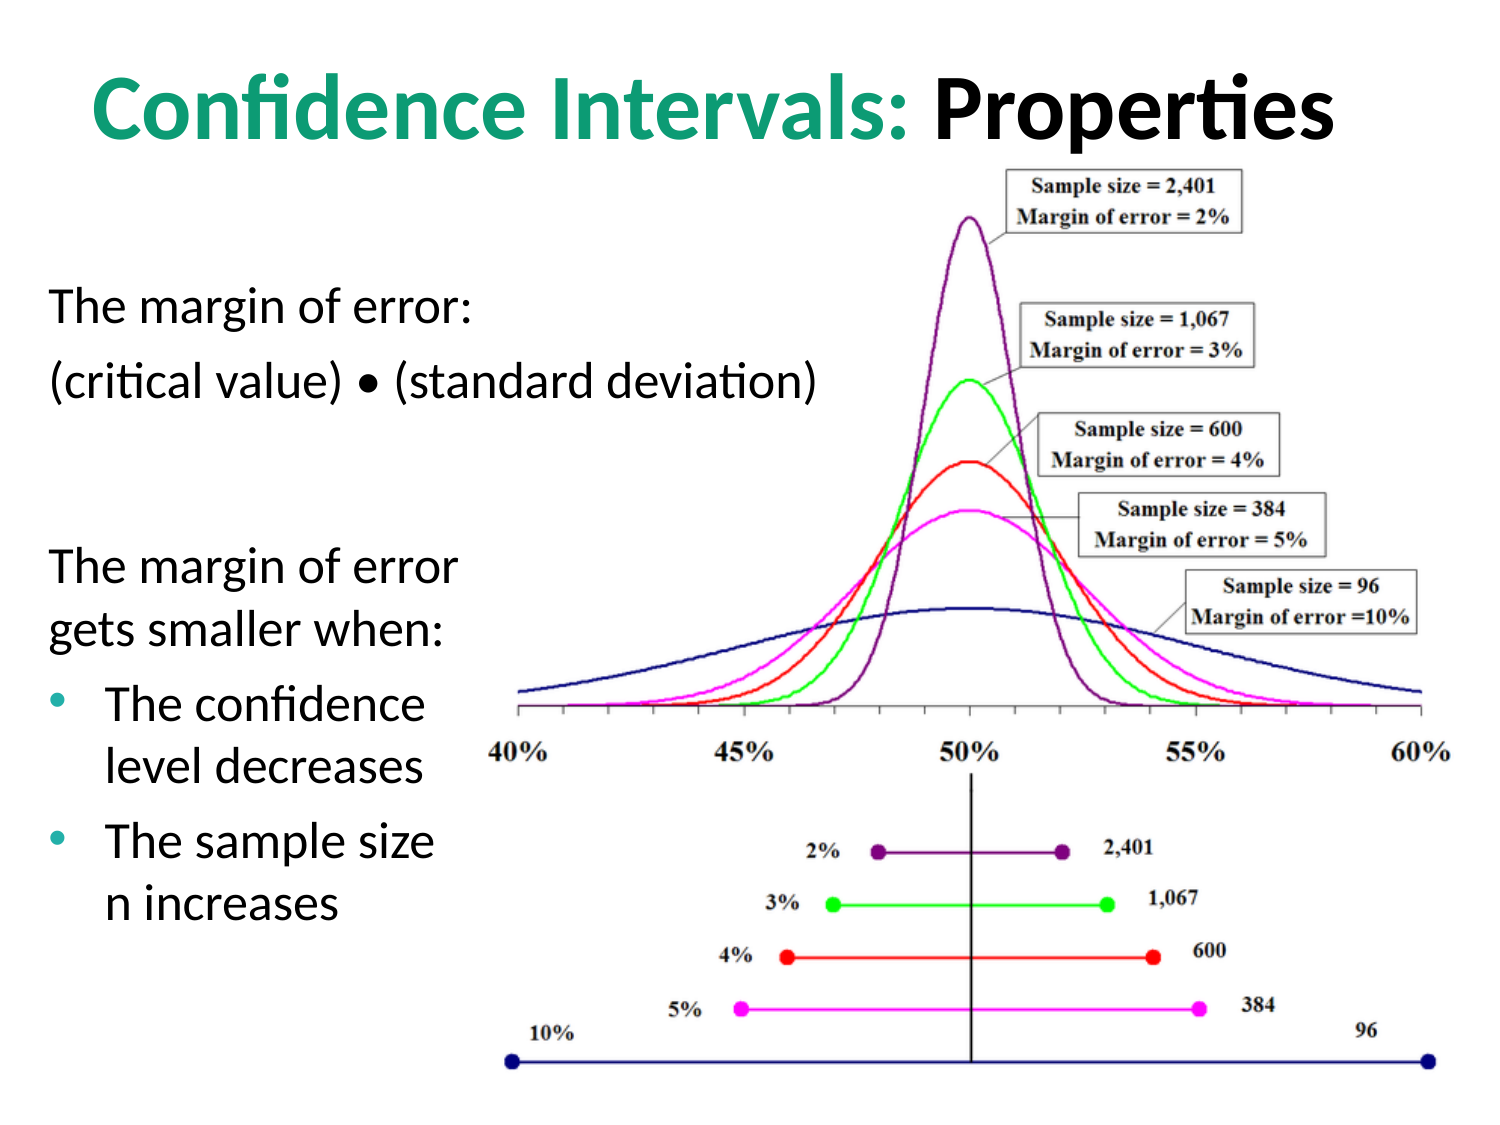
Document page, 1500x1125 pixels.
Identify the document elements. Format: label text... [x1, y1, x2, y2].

text_box Confidence Intervals: Properties [58, 37, 1371, 264]
picture [487, 163, 1455, 1078]
text_box The margin of error gets smaller when: The confidence level decreases The sample size n increases [33, 523, 482, 939]
text_box The margin of error: (critical value) • (standard deviation) [33, 264, 482, 417]
